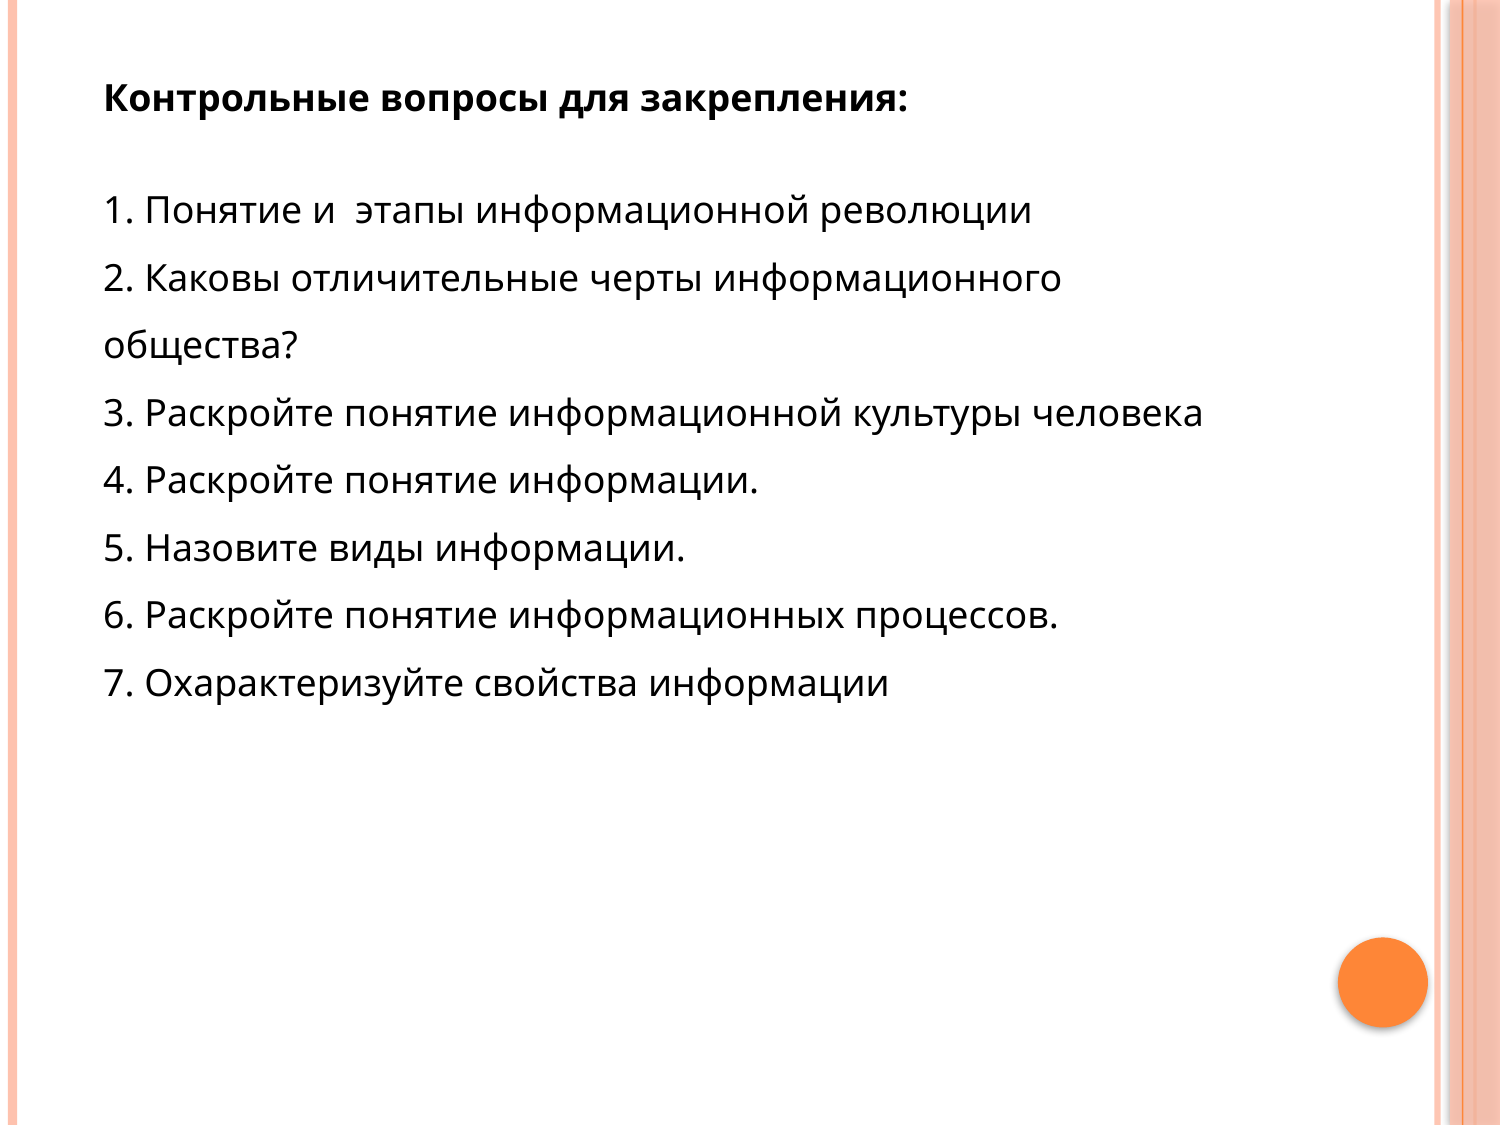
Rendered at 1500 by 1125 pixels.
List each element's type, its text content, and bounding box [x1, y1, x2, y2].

text_box Контрольные вопросы для закрепления: 1. Понятие и этапы информационной революции 2. Каковы отличительные черты информационного общества? 3. Раскройте понятие информационной культуры человека 4. Раскройте понятие информации. 5. Назовите виды информации. 6. Раскройте понятие информационных процессов. 7. Охарактеризуйте свойства информации [88, 66, 1282, 712]
